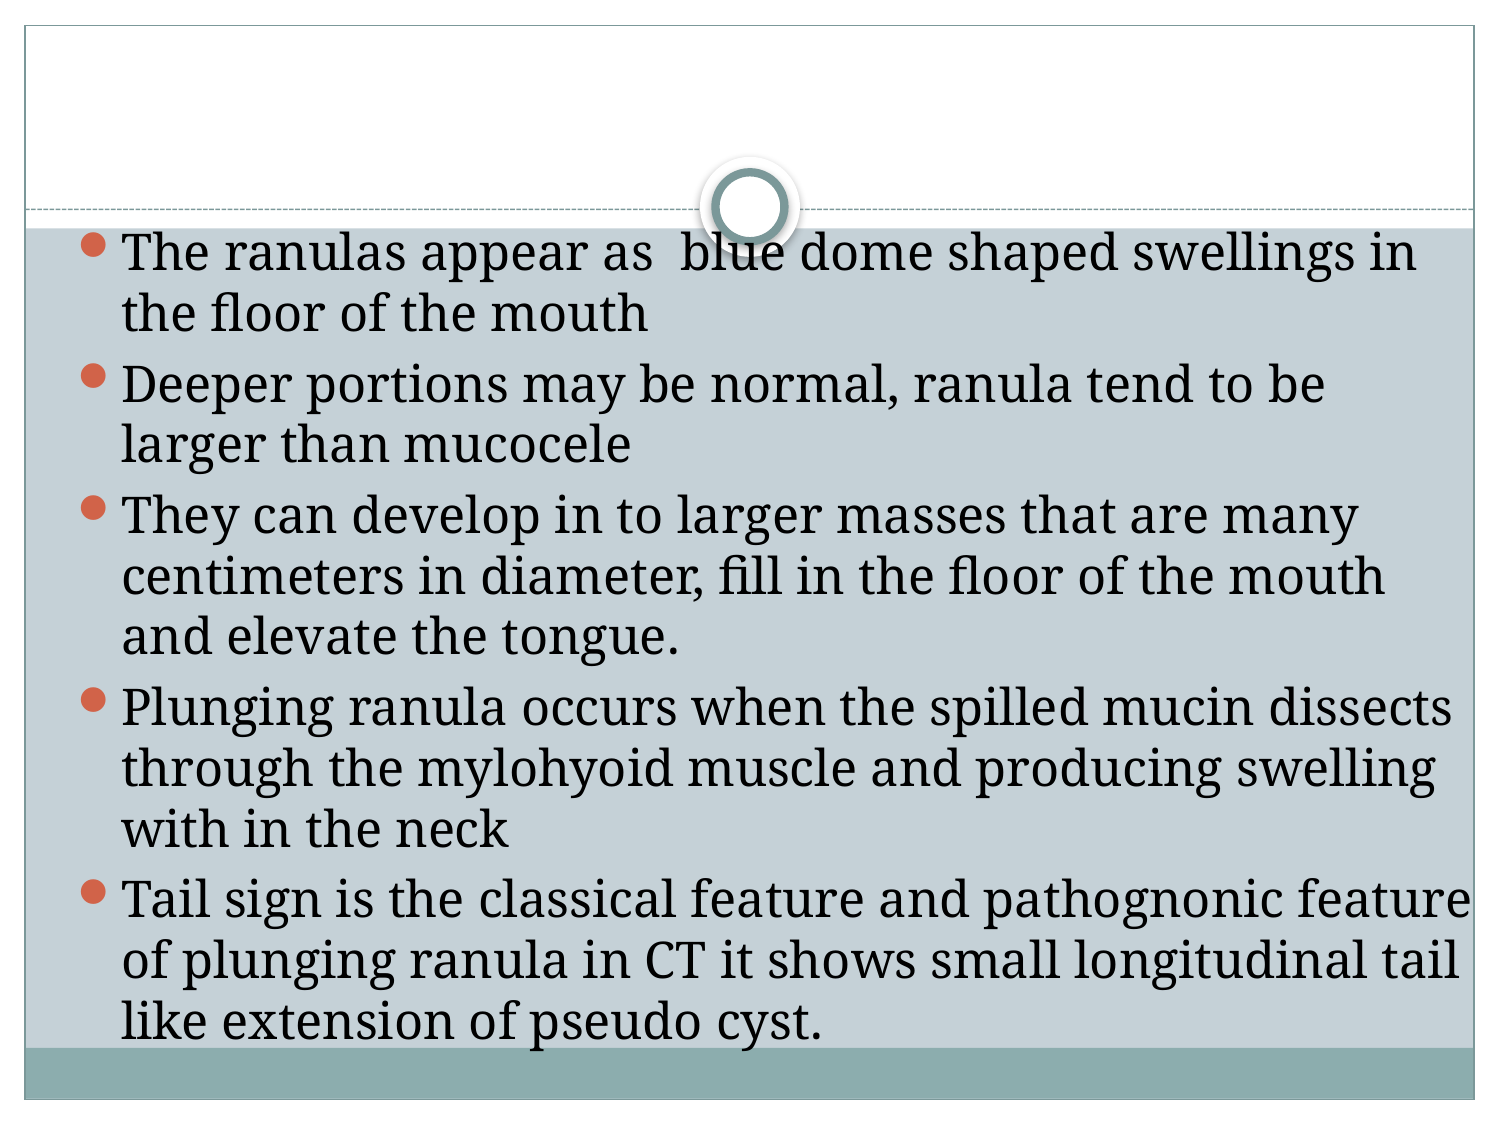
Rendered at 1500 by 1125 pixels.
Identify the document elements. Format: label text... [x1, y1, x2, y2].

list The ranulas appear as blue dome shaped swellings in the floor of the mouth Deeper portions may be normal, ranula tend to be larger than mucocele They can develop in to larger masses that are many centimeters in diameter, fill in the floor of the mouth and elevate the tongue. Plunging ranula occurs when the spilled mucin dissects through the mylohyoid muscle and producing swelling with in the neck Tail sign is the classical feature and pathognonic feature of plunging ranula in CT it shows small longitudinal tail like extension of pseudo cyst. [62, 212, 1500, 1063]
